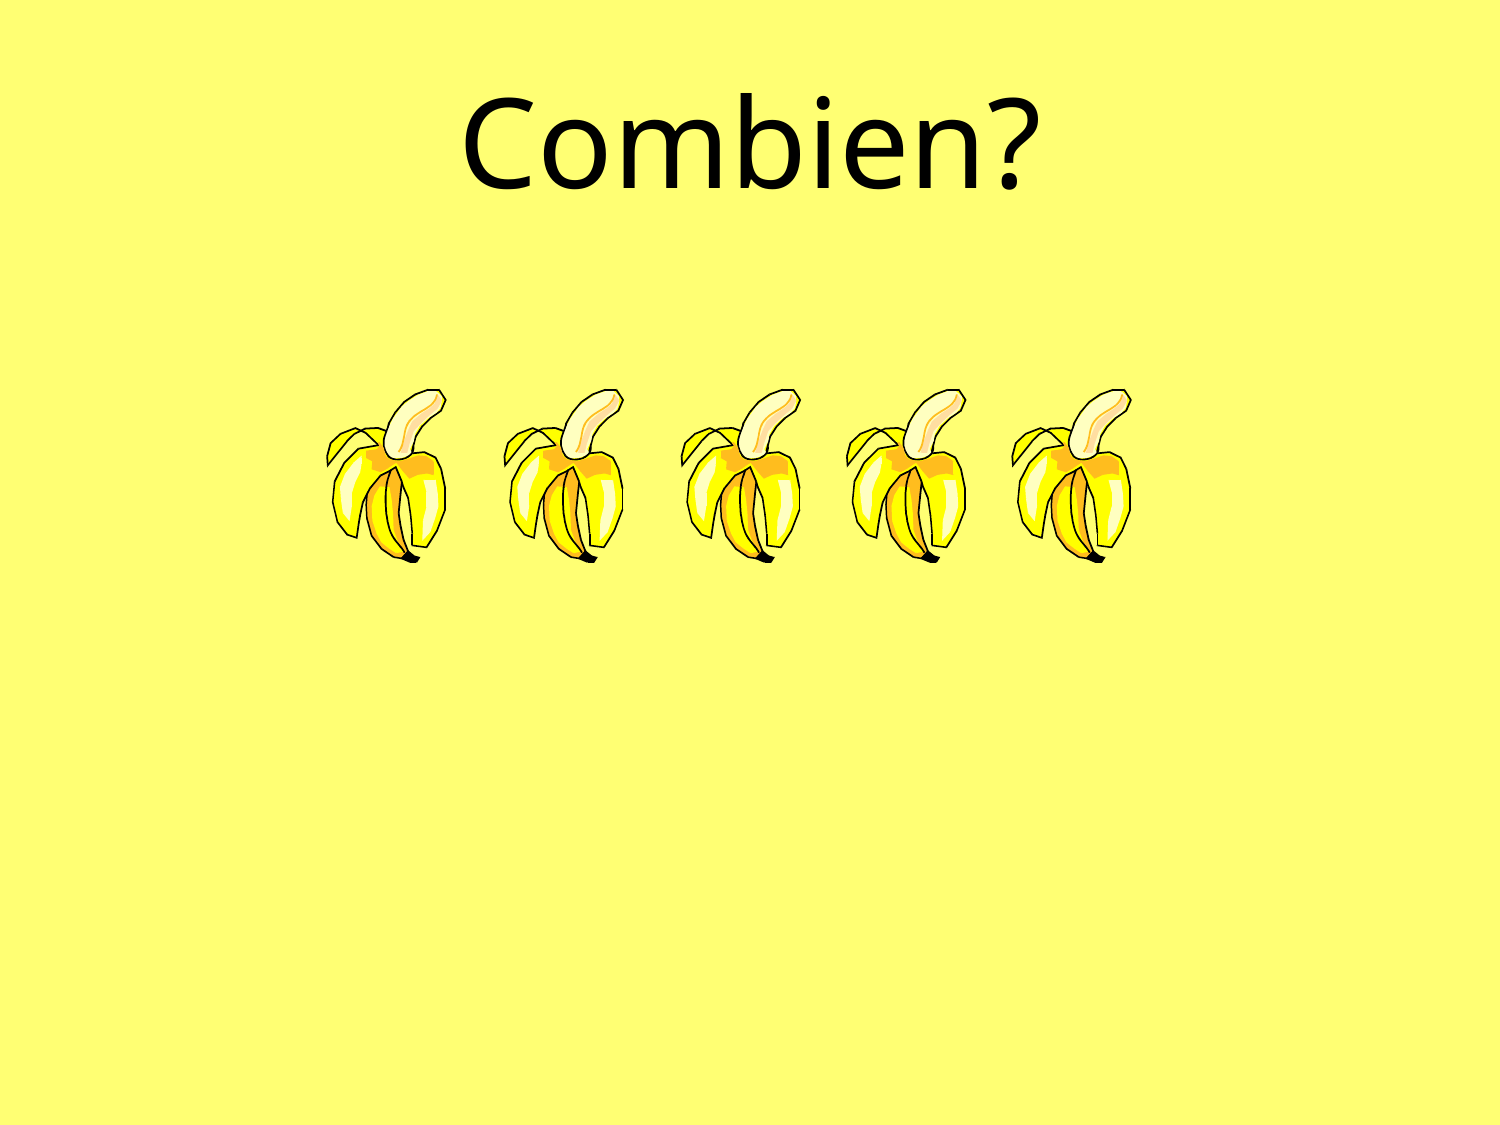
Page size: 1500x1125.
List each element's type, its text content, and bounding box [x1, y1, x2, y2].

picture [1011, 385, 1137, 563]
picture [326, 385, 452, 563]
title Combien? [74, 44, 1426, 233]
picture [845, 385, 972, 563]
picture [680, 385, 807, 563]
picture [503, 385, 630, 563]
